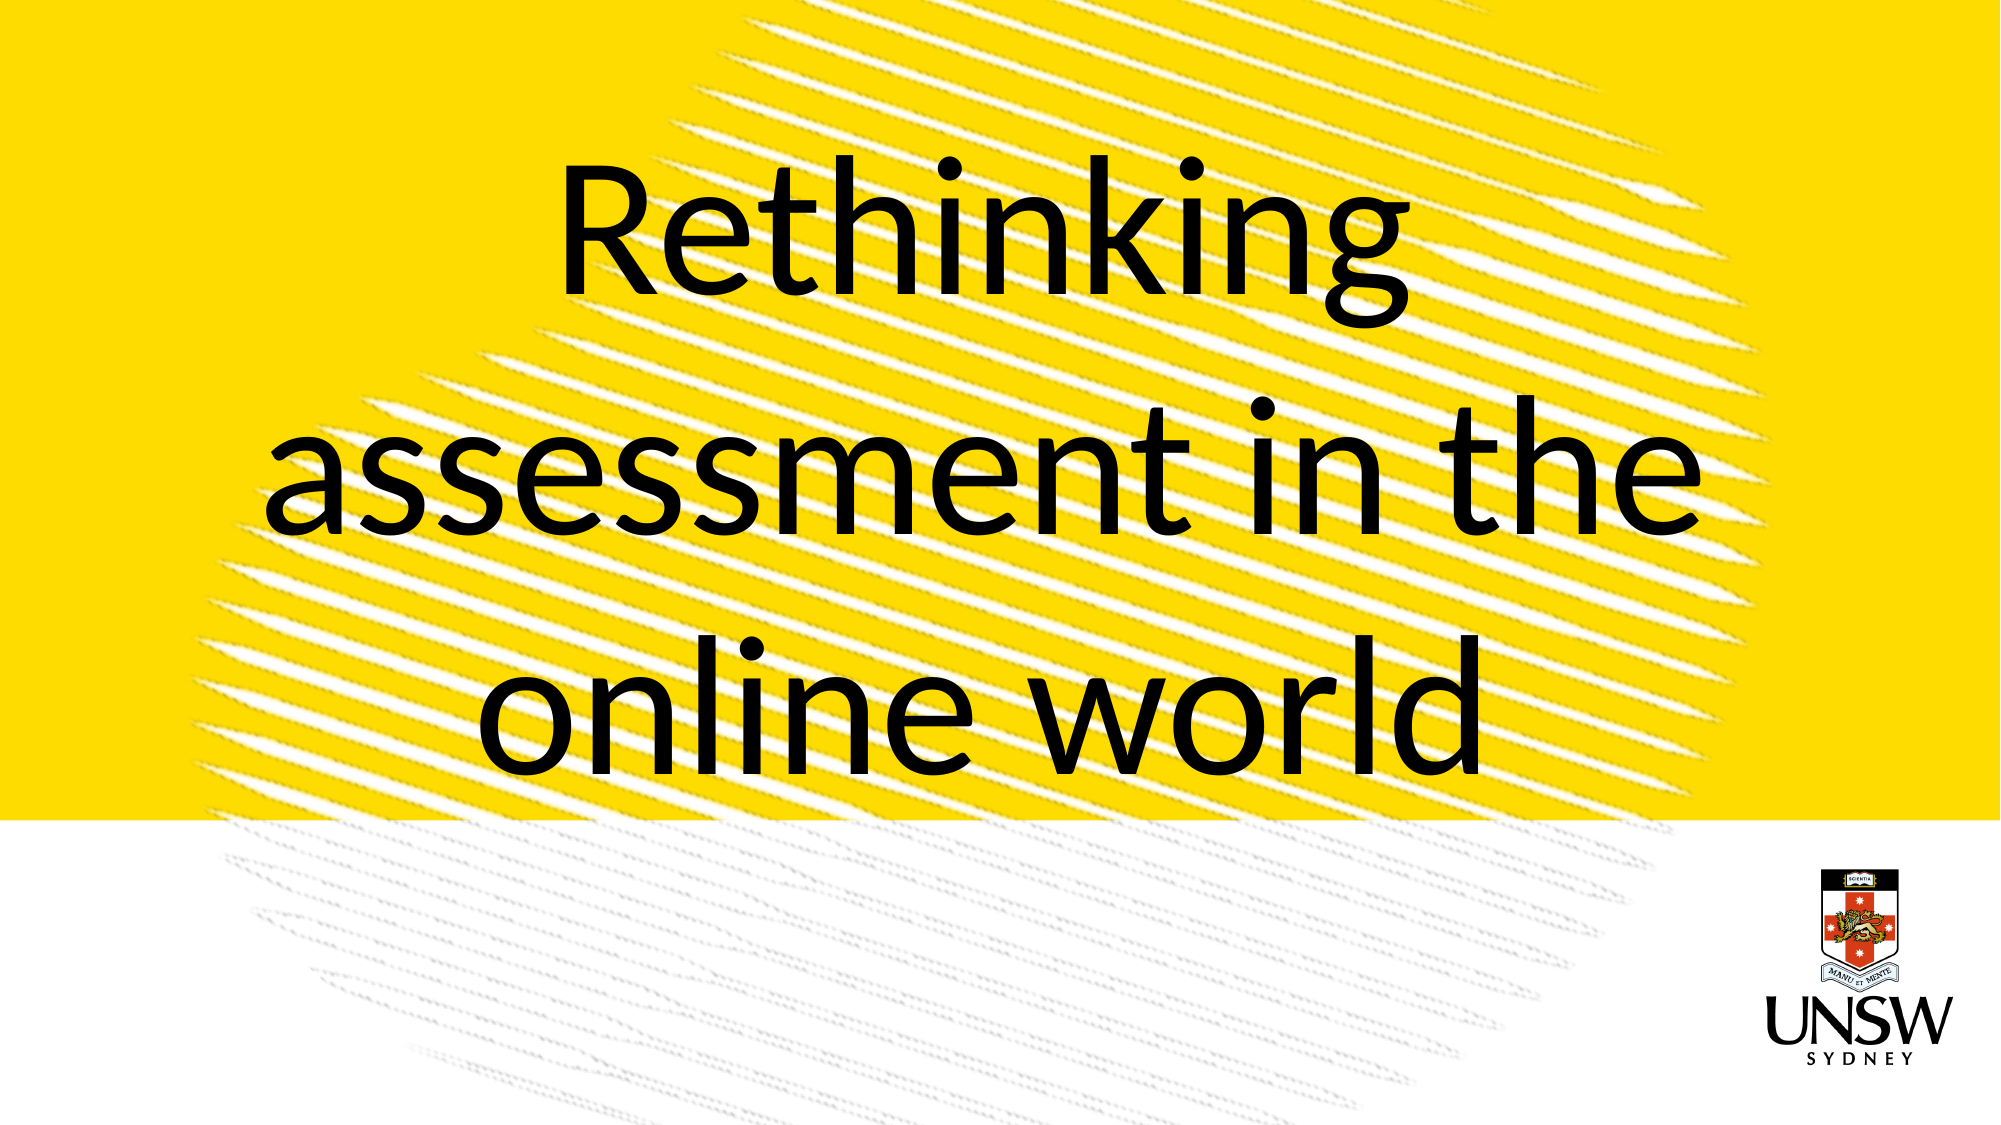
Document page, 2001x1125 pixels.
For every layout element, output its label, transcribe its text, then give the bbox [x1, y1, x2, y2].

picture [1755, 845, 1963, 1089]
text_box Rethinking assessment in the online world [59, 86, 1908, 822]
